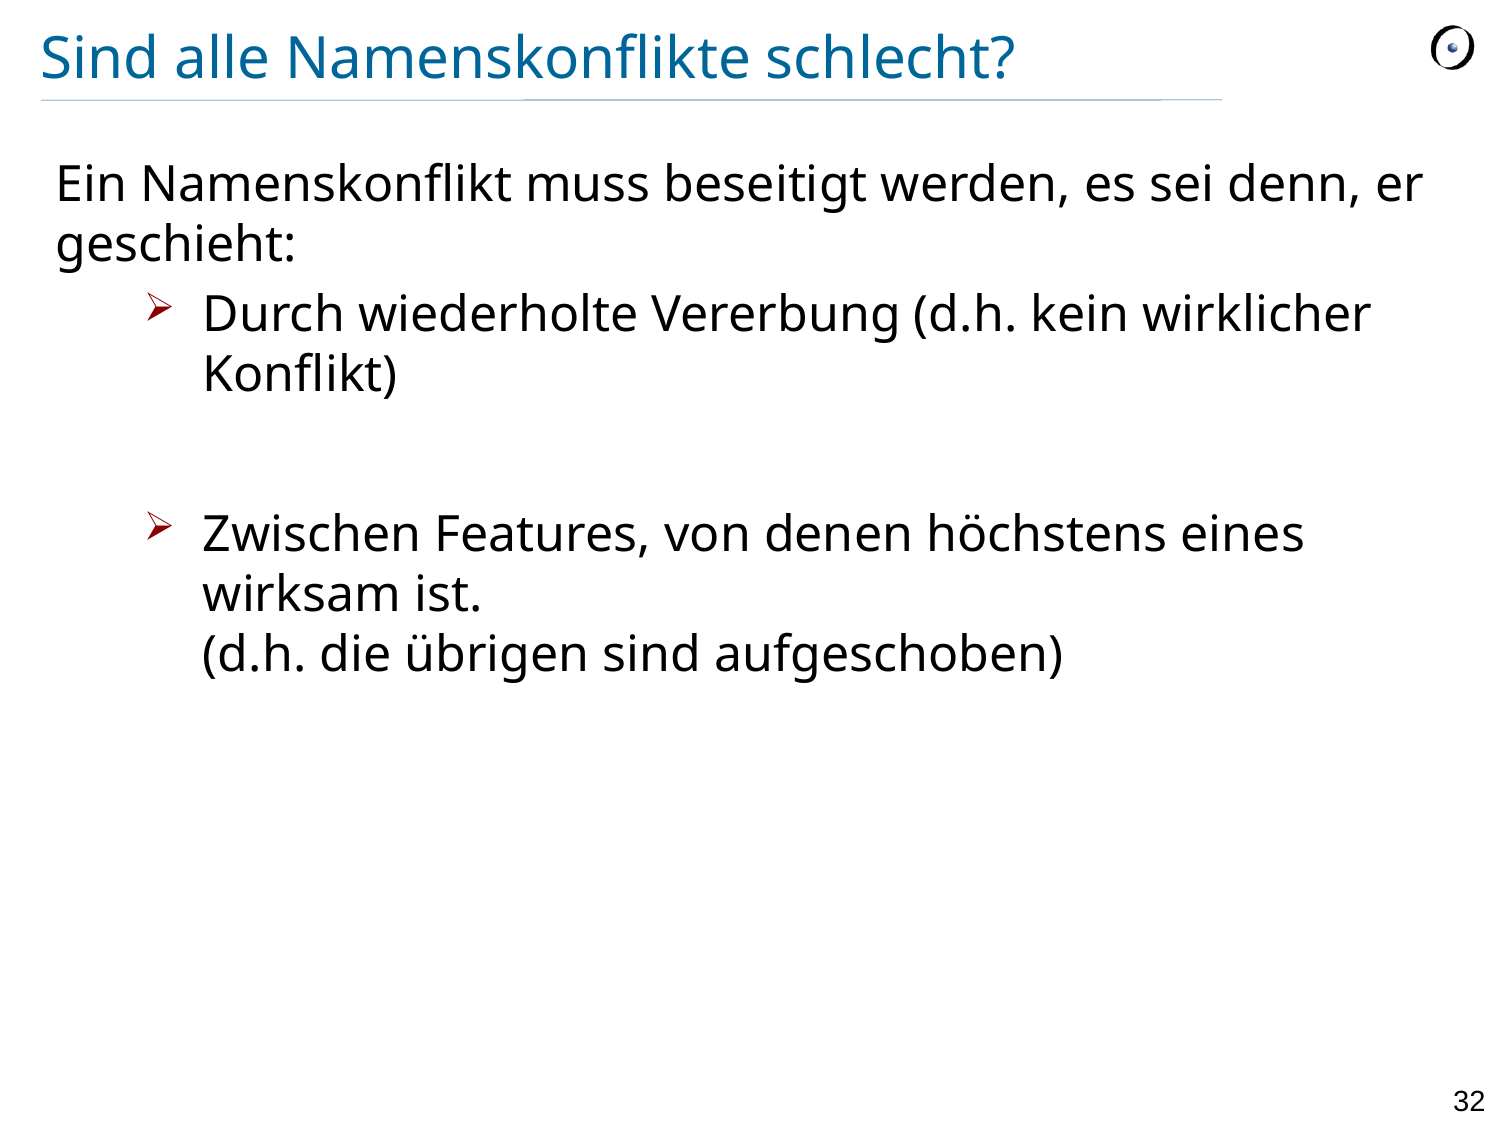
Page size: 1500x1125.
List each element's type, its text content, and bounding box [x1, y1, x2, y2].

list Ein Namenskonflikt muss beseitigt werden, es sei denn, er geschieht: Durch wiederholte Vererbung (d.h. kein wirklicher Konflikt) Zwischen Features, von denen höchstens eines wirksam ist. (d.h. die übrigen sind aufgeschoben) [40, 143, 1451, 1071]
title Sind alle Namenskonflikte schlecht? [40, 18, 1344, 91]
picture [1429, 20, 1476, 72]
